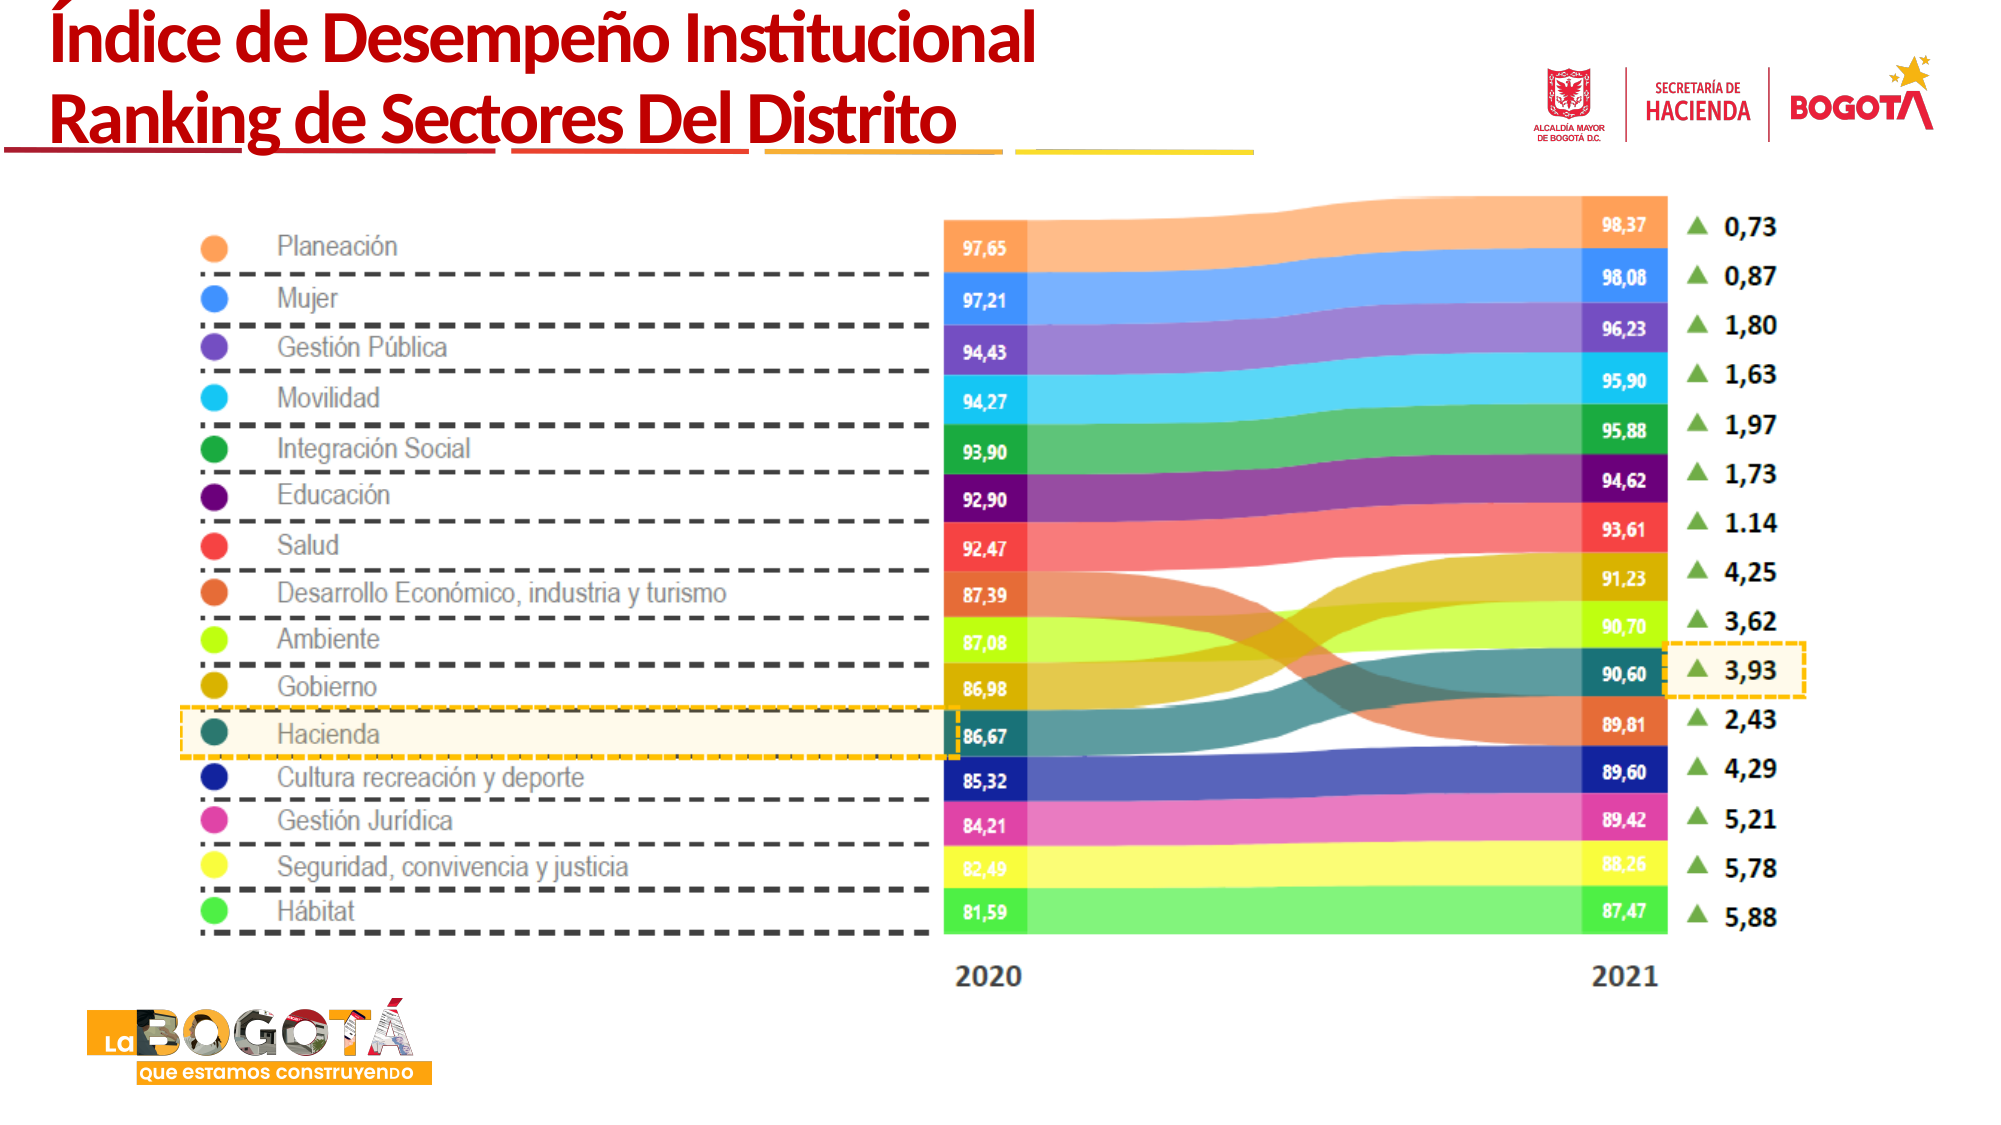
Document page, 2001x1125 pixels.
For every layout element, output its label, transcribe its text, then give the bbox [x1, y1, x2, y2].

text_box Índice de Desempeño Institucional Ranking de Sectores Del Distrito [46, 0, 1954, 160]
picture [0, 147, 46, 155]
picture [87, 174, 1820, 1085]
